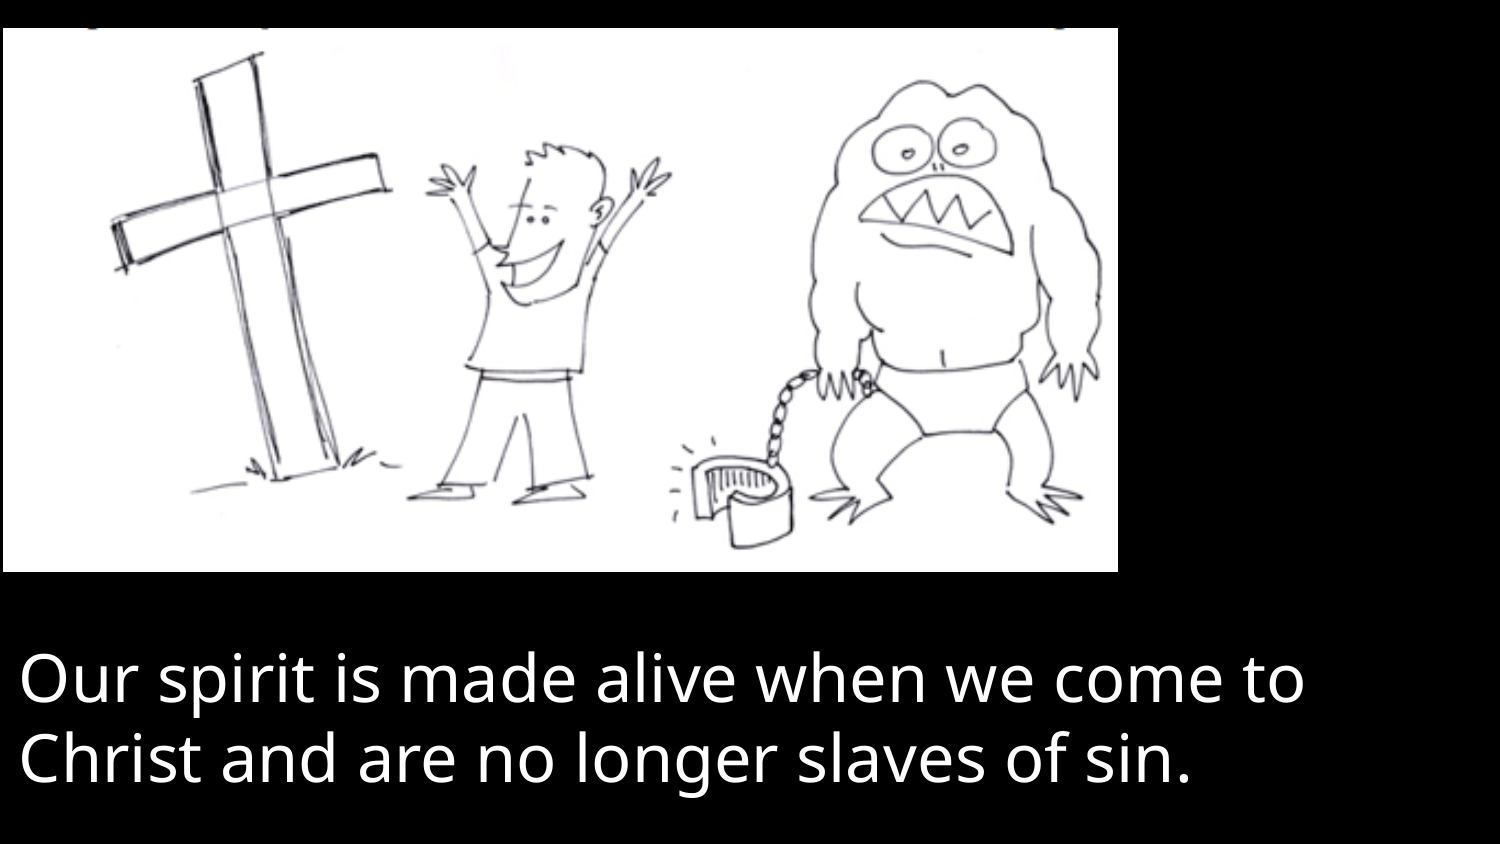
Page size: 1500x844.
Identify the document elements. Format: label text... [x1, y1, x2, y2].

text_box Our spirit is made alive when we come to Christ and are no longer slaves of sin. [3, 628, 1338, 803]
picture [3, 27, 1118, 573]
